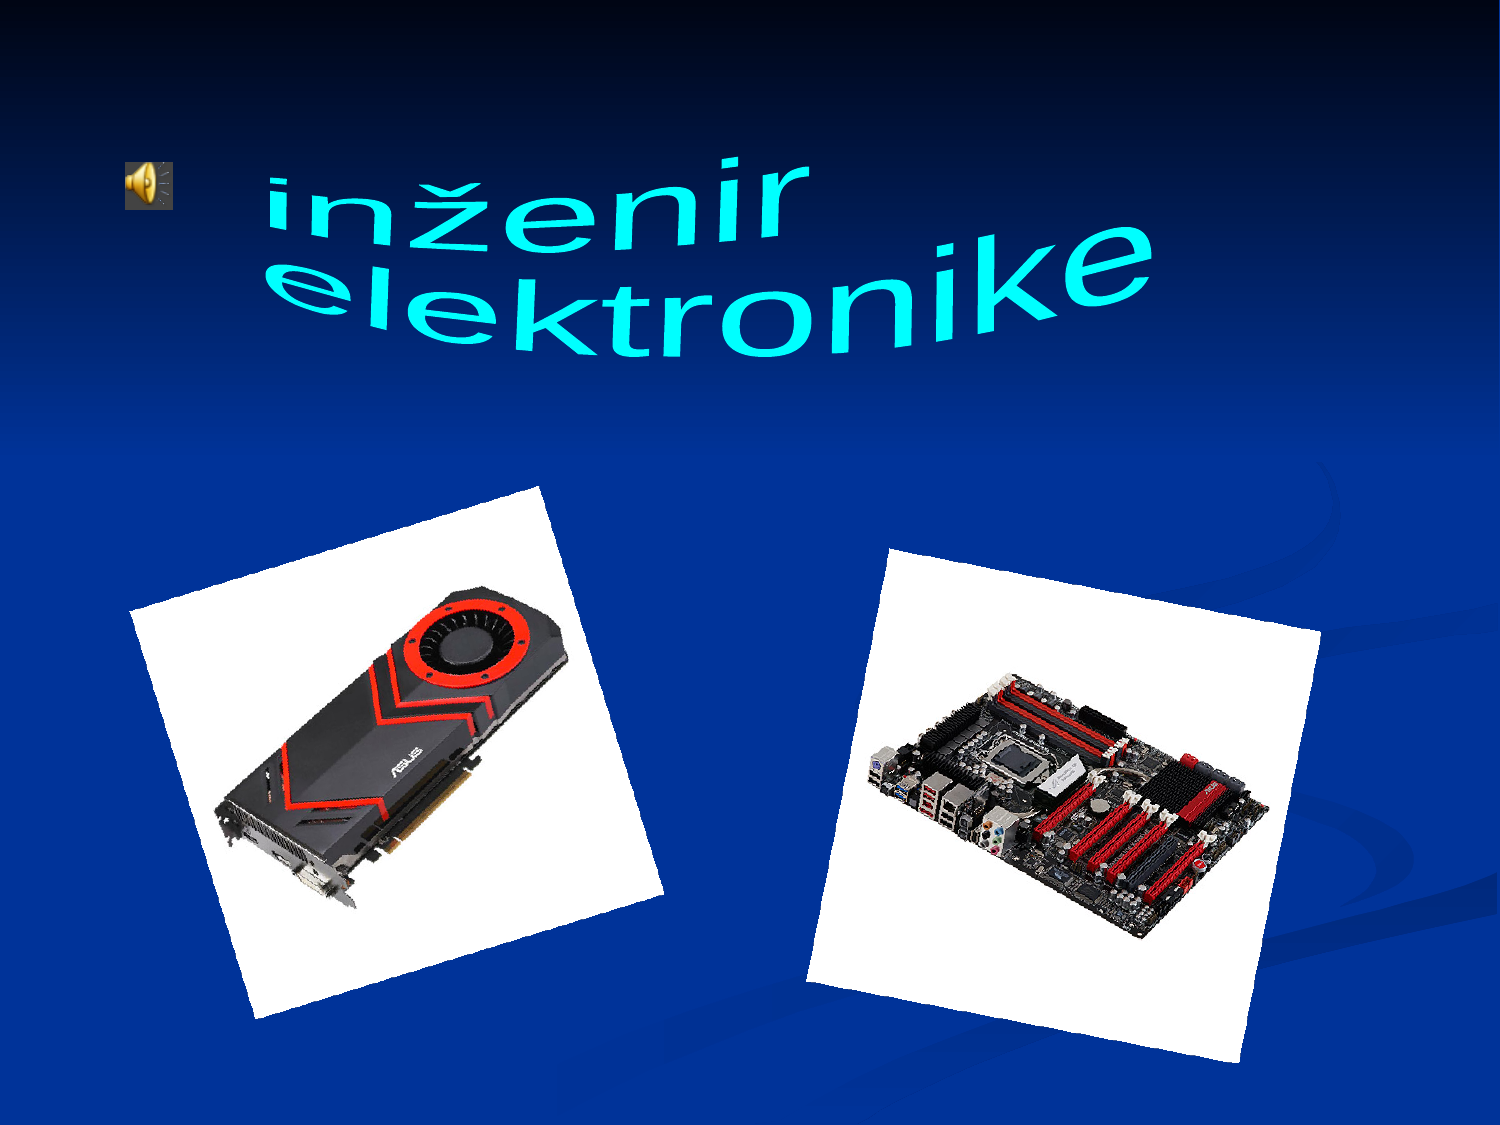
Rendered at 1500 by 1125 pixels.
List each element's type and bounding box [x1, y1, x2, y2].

picture [123, 160, 174, 211]
picture [129, 486, 664, 1019]
picture [806, 548, 1321, 1063]
